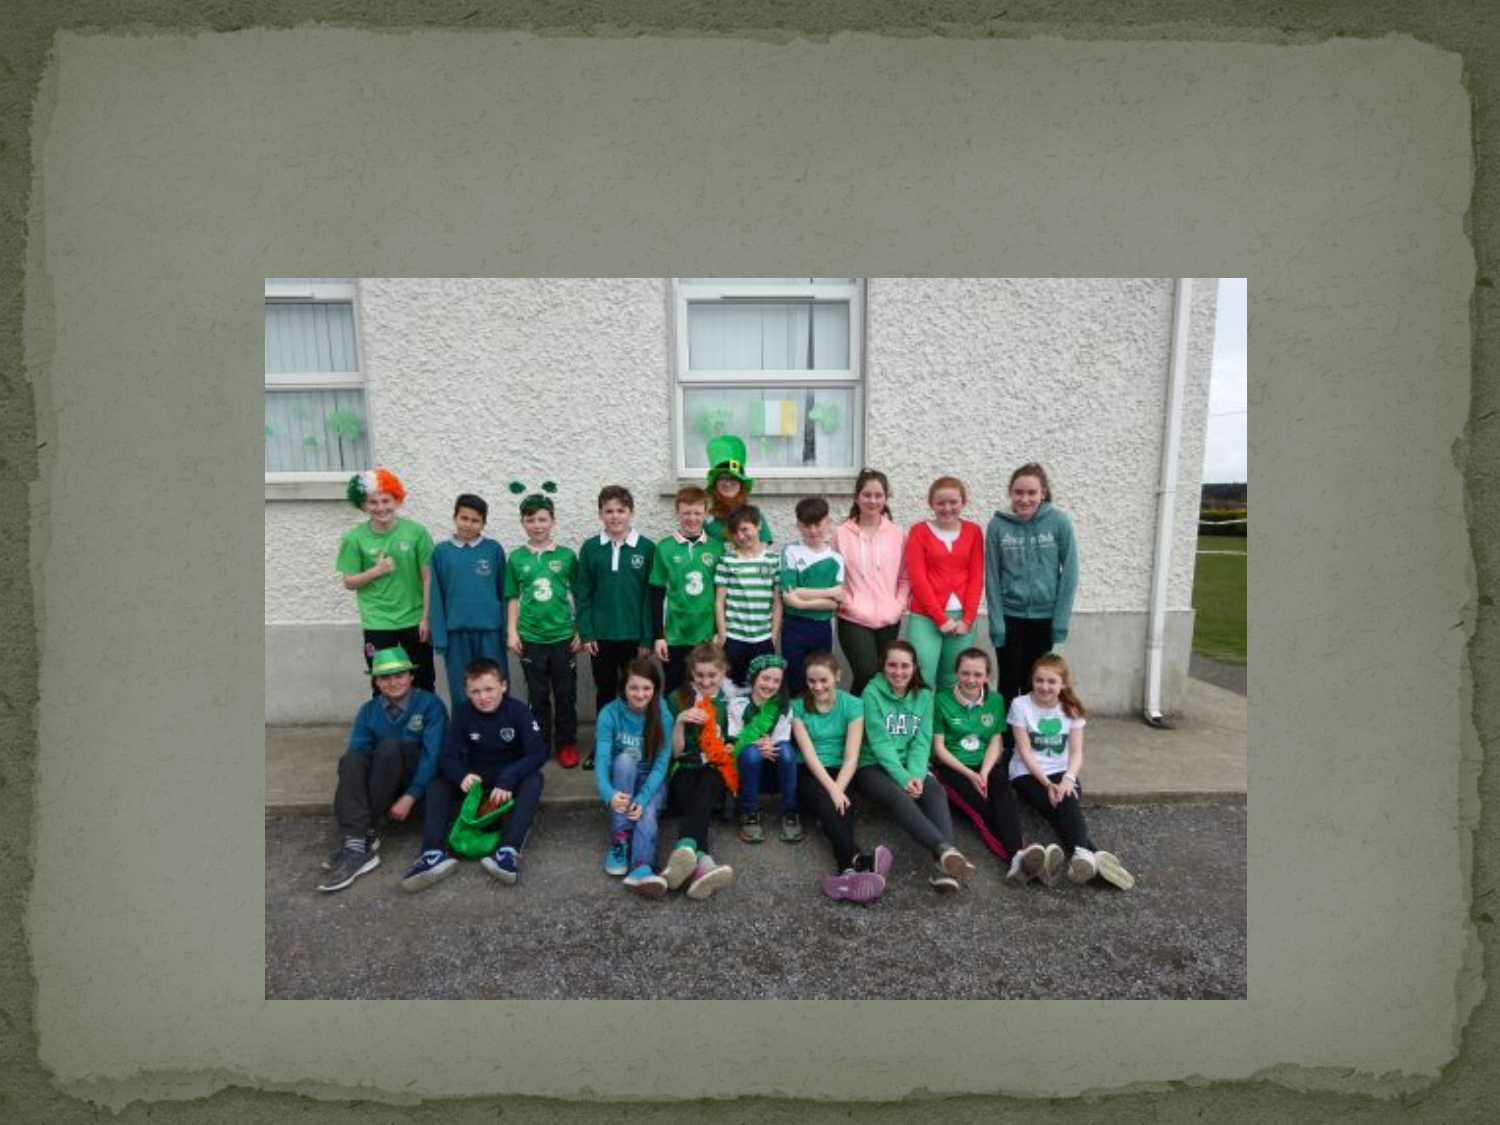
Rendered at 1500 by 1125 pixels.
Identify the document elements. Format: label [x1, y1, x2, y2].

list [268, 281, 1244, 998]
